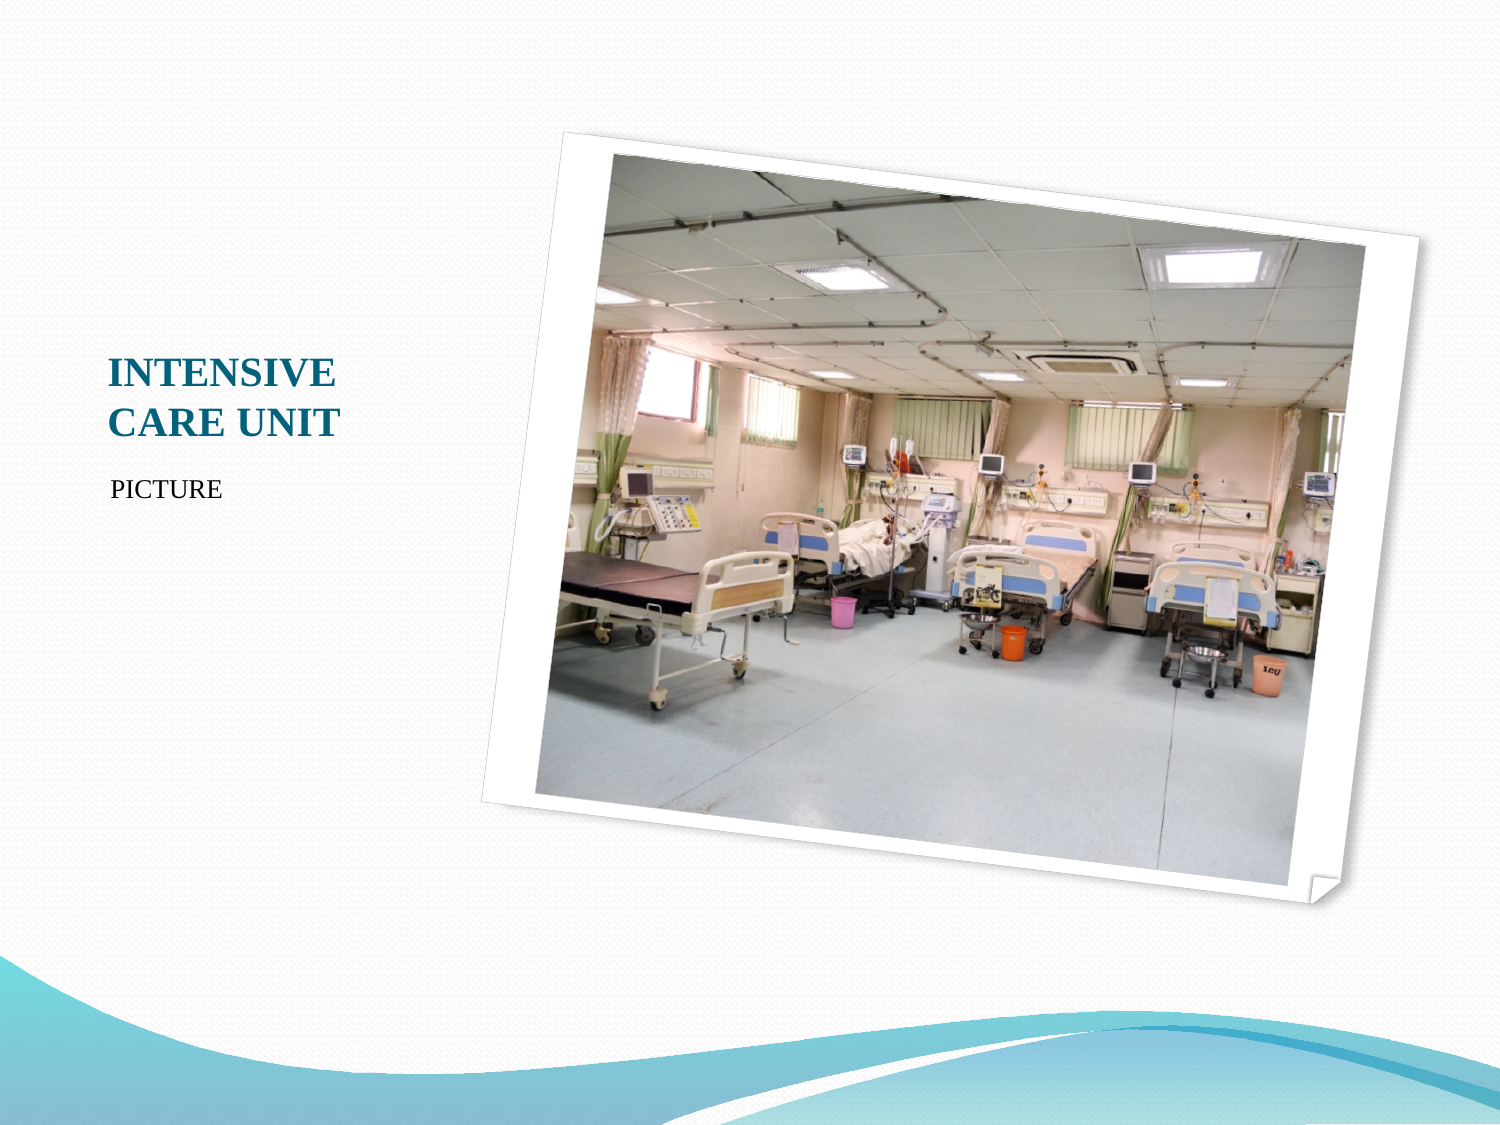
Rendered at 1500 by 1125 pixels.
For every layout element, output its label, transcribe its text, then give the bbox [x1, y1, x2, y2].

title INTENSIVE CARE UNIT [99, 193, 463, 453]
picture [1333, 243, 1365, 503]
list PICTURE [99, 464, 463, 822]
picture [1023, 852, 1291, 885]
picture [536, 552, 566, 796]
picture [571, 154, 1330, 842]
